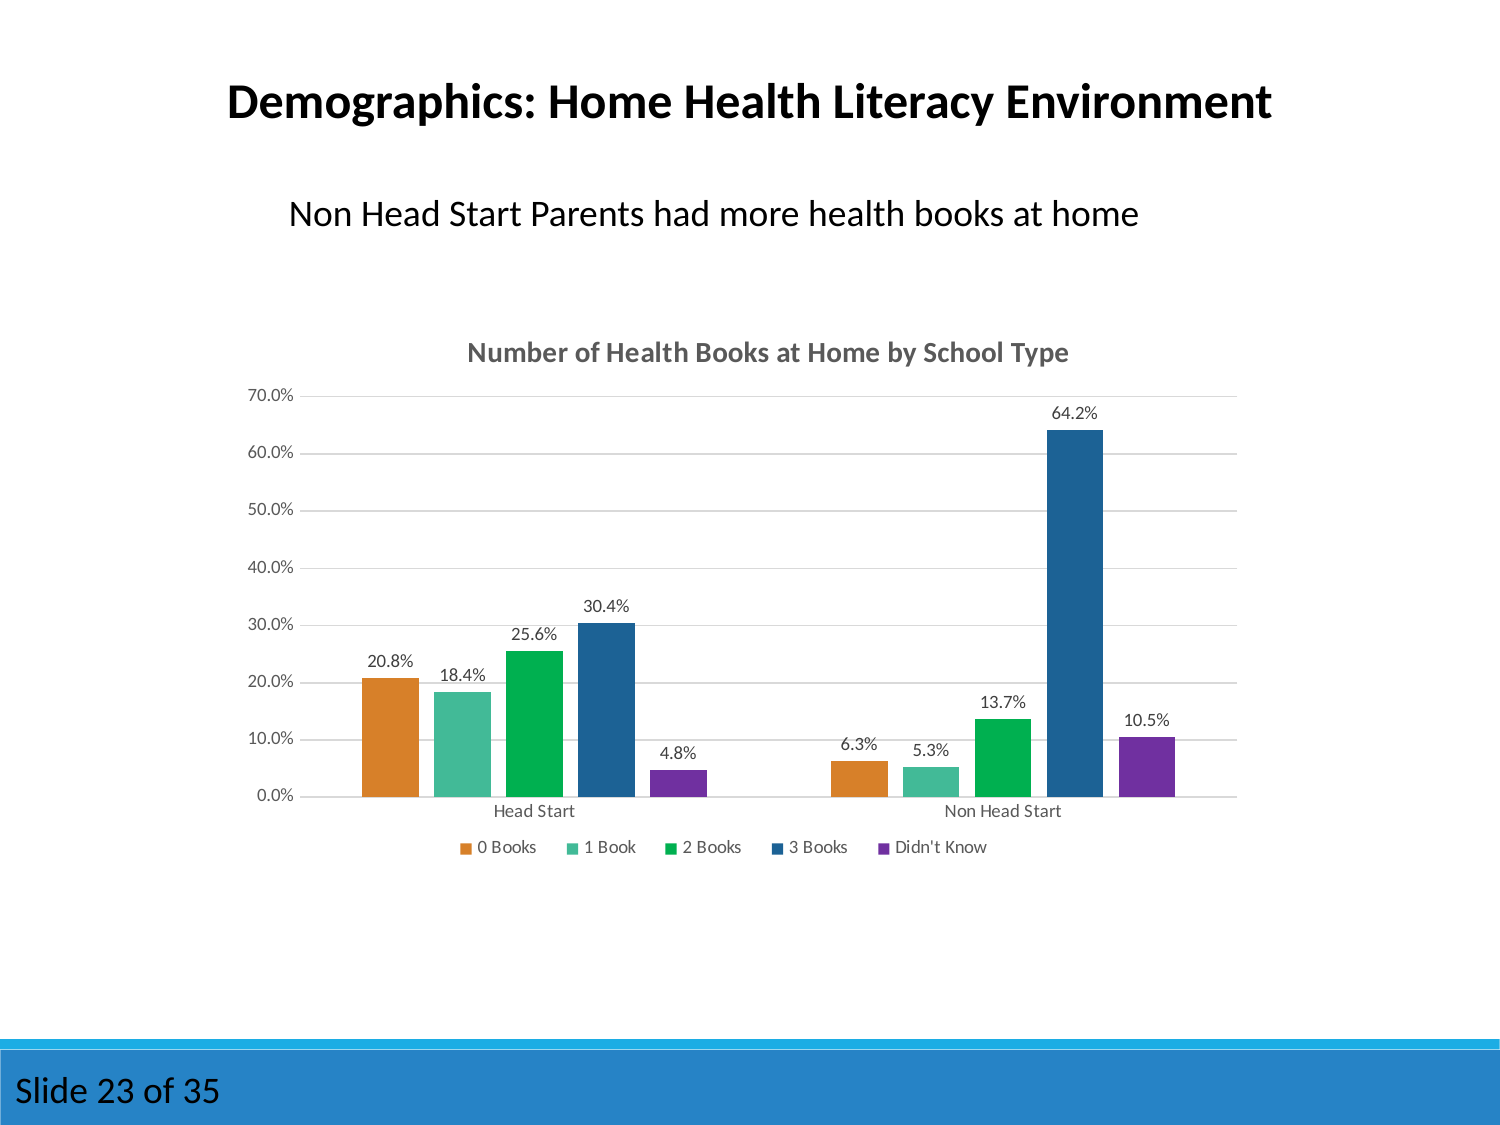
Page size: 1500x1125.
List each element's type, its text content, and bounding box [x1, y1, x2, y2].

chart [211, 306, 1251, 882]
text_box Slide 23 of 35 [0, 1058, 250, 1119]
text_box Demographics: Home Health Literacy Environment [99, 60, 1438, 136]
text_box Non Head Start Parents had more health books at home [274, 181, 1275, 241]
